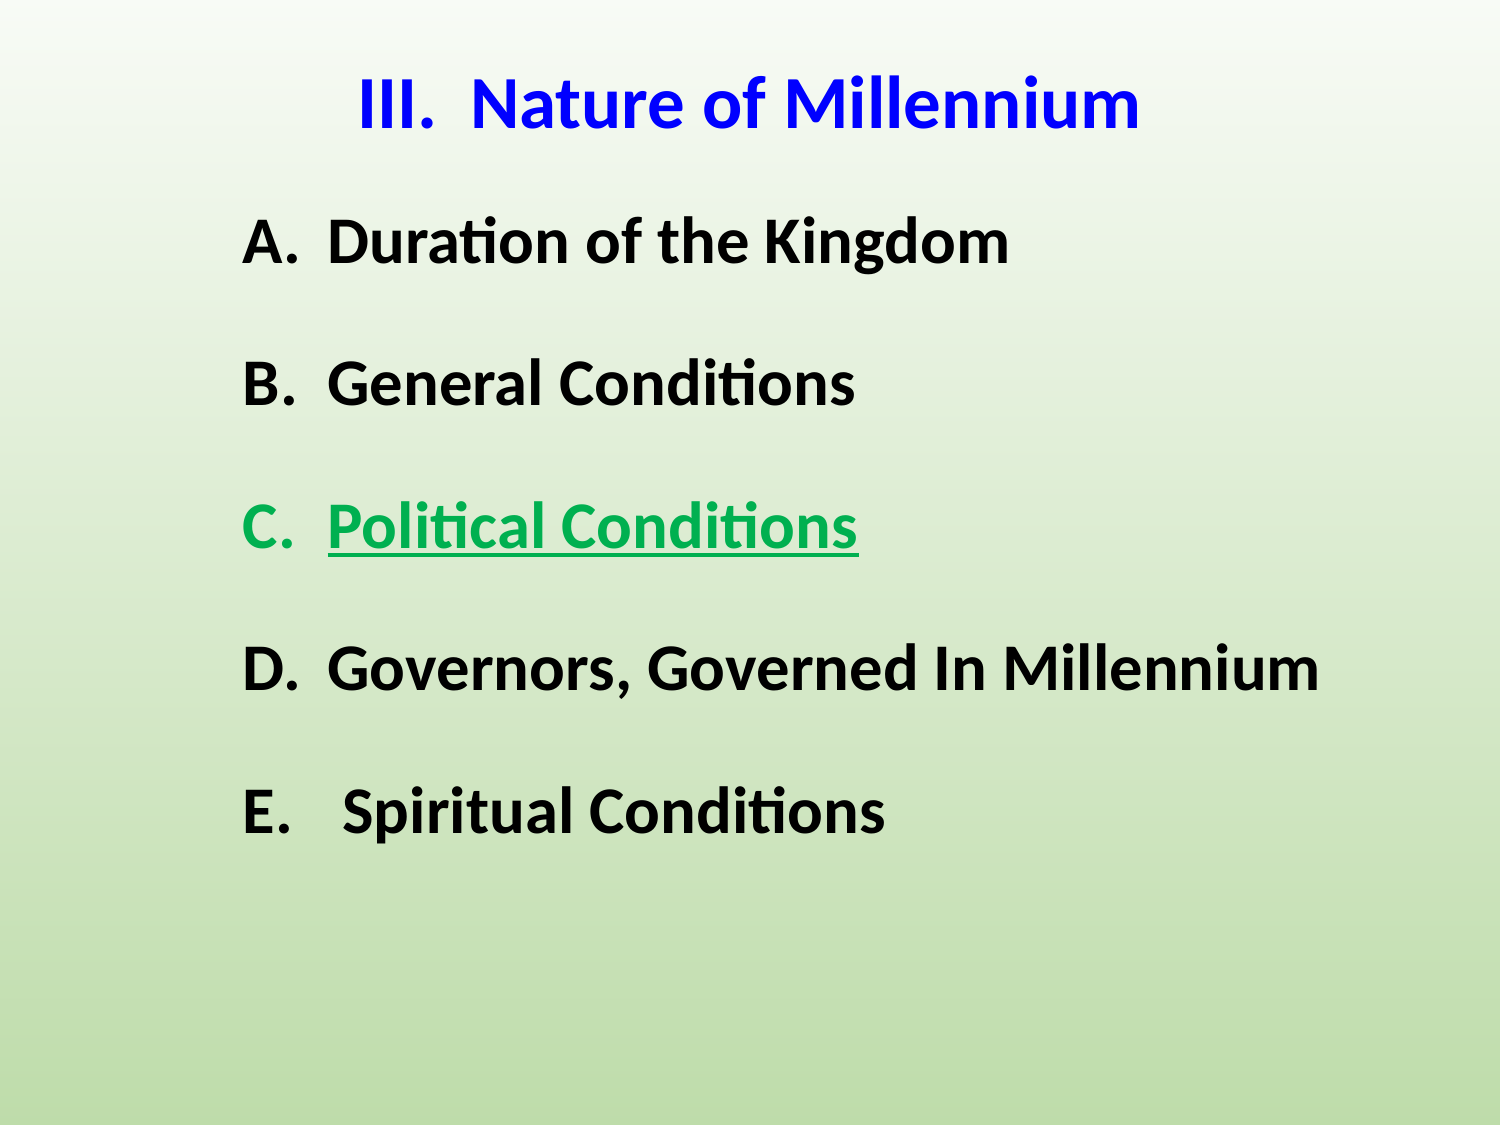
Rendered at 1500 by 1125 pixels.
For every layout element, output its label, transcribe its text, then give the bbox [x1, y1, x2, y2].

list Duration of the Kingdom General Conditions Political Conditions Governors, Governed In Millennium Spiritual Conditions [153, 189, 1347, 758]
title Nature of Millennium [103, 30, 1397, 178]
